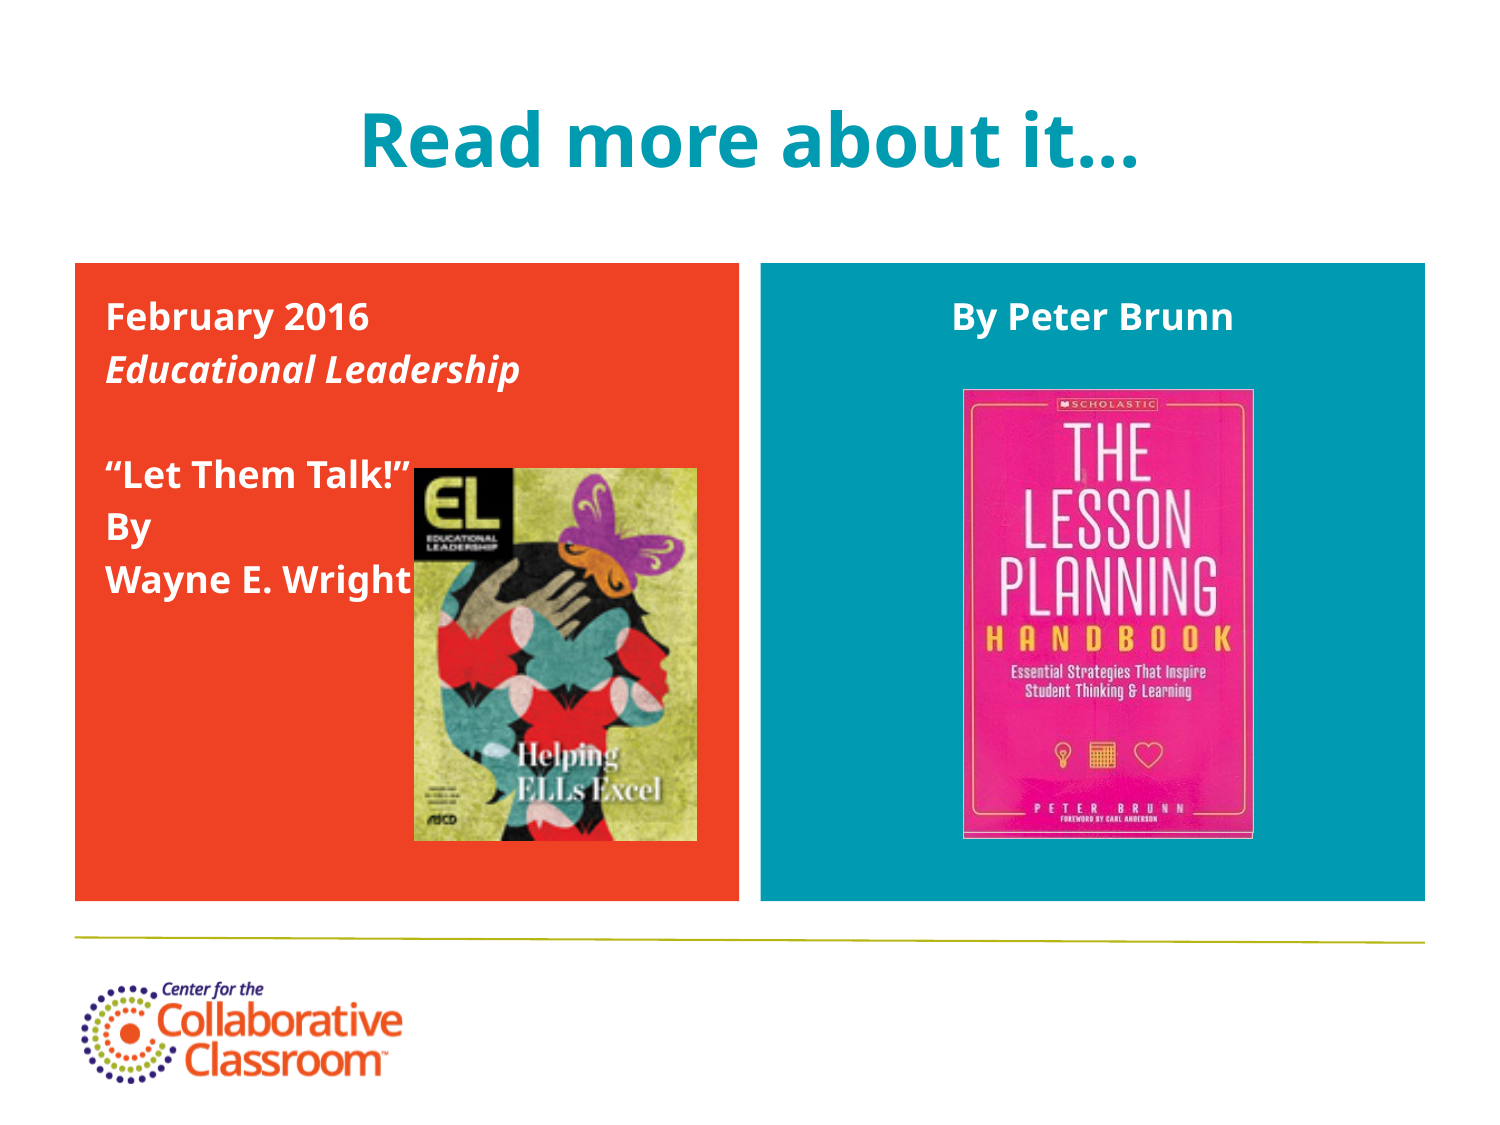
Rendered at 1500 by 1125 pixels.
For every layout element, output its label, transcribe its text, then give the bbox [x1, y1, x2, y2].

picture [414, 468, 697, 841]
picture [74, 980, 410, 1084]
list February 2016 Educational Leadership “Let Them Talk!” By Wayne E. Wright [75, 263, 740, 902]
title Read more about it... [75, 50, 1425, 226]
picture [963, 385, 1254, 841]
list By Peter Brunn [760, 263, 1425, 902]
